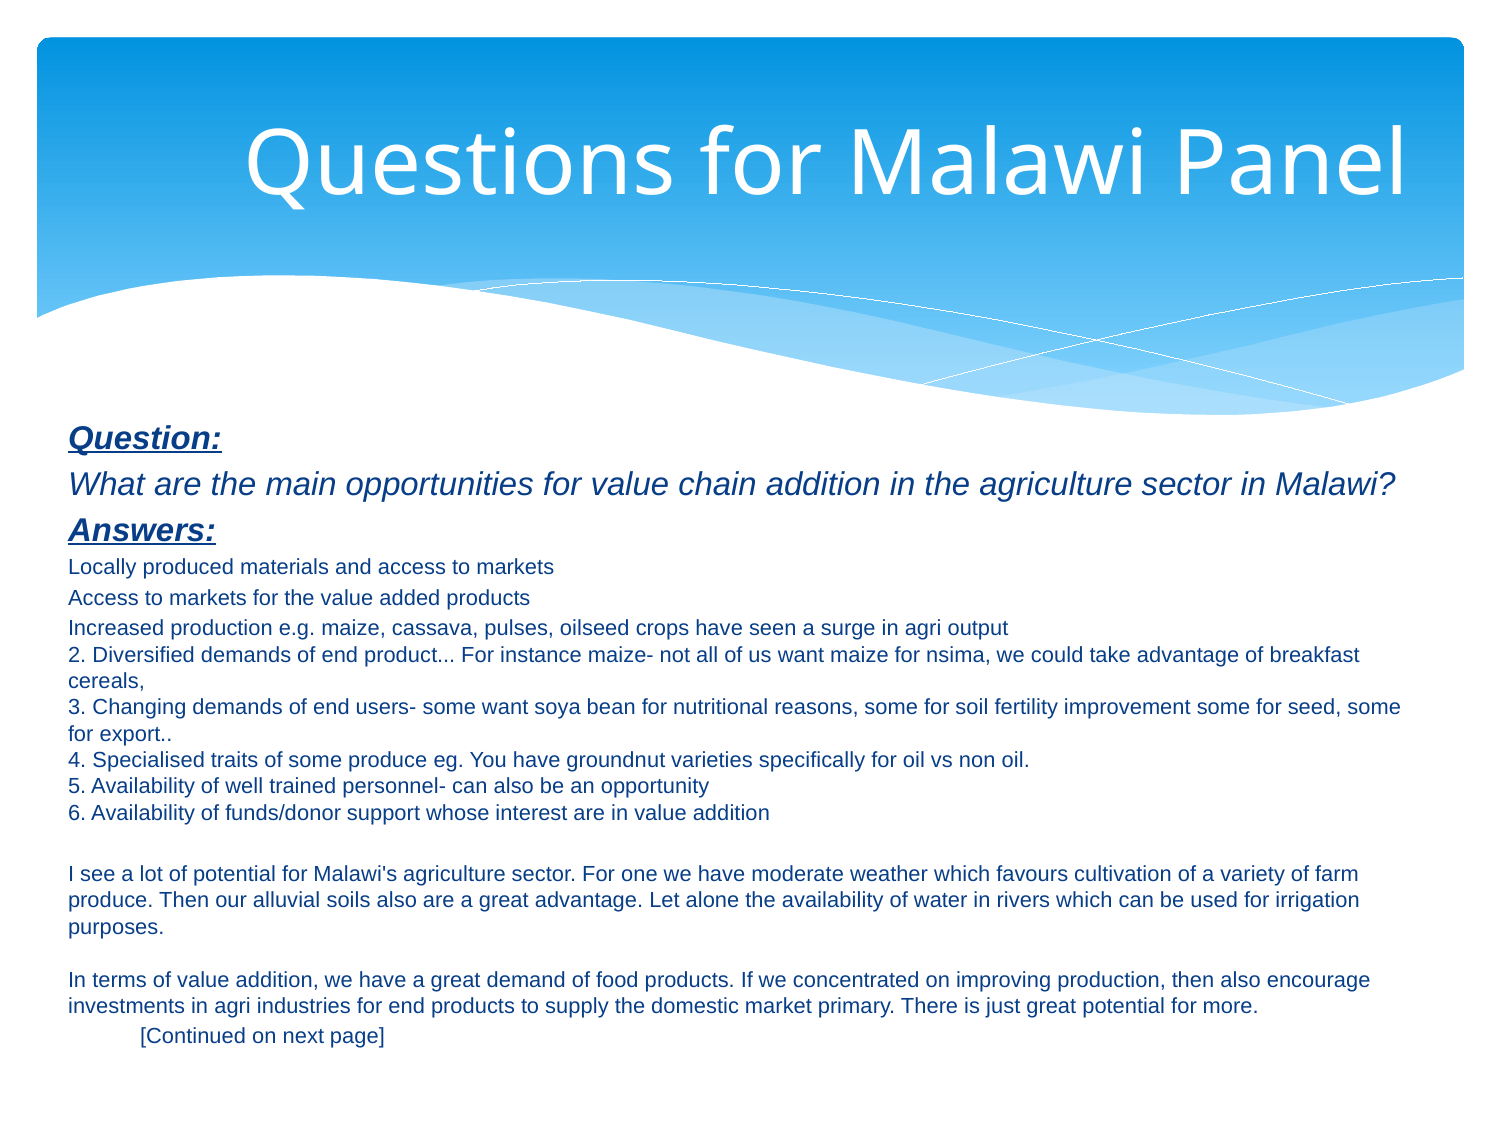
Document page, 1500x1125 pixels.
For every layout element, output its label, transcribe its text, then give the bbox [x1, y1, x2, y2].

title Questions for Malawi Panel [75, 55, 1425, 261]
list Question: What are the main opportunities for value chain addition in the agriculture sector in Malawi? Answers: Locally produced materials and access to markets Access to markets for the value added products Increased production e.g. maize, cassava, pulses, oilseed crops have seen a surge in agri output 2. Diversified demands of end product... For instance maize- not all of us want maize for nsima, we could take advantage of breakfast cereals, 3. Changing demands of end users- some want soya bean for nutritional reasons, some for soil fertility improvement some for seed, some for export.. 4. Specialised traits of some produce eg. You have groundnut varieties specifically for oil vs non oil. 5. Availability of well trained personnel- can also be an opportunity 6. Availability of funds/donor support whose interest are in value addition I see a lot of potential for Malawi's agriculture sector. For one we have moderate weather which favours cultivation of a variety of farm produce. Then our alluvial soils also are a great advantage. Let alone the availability of water in rivers which can be used for irrigation purposes. In terms of value addition, we have a great demand of food products. If we concentrated on improving production, then also encourage investments in agri industries for end products to supply the domestic market primary. There is just great potential for more. [Continued on next page] [53, 408, 1429, 1083]
